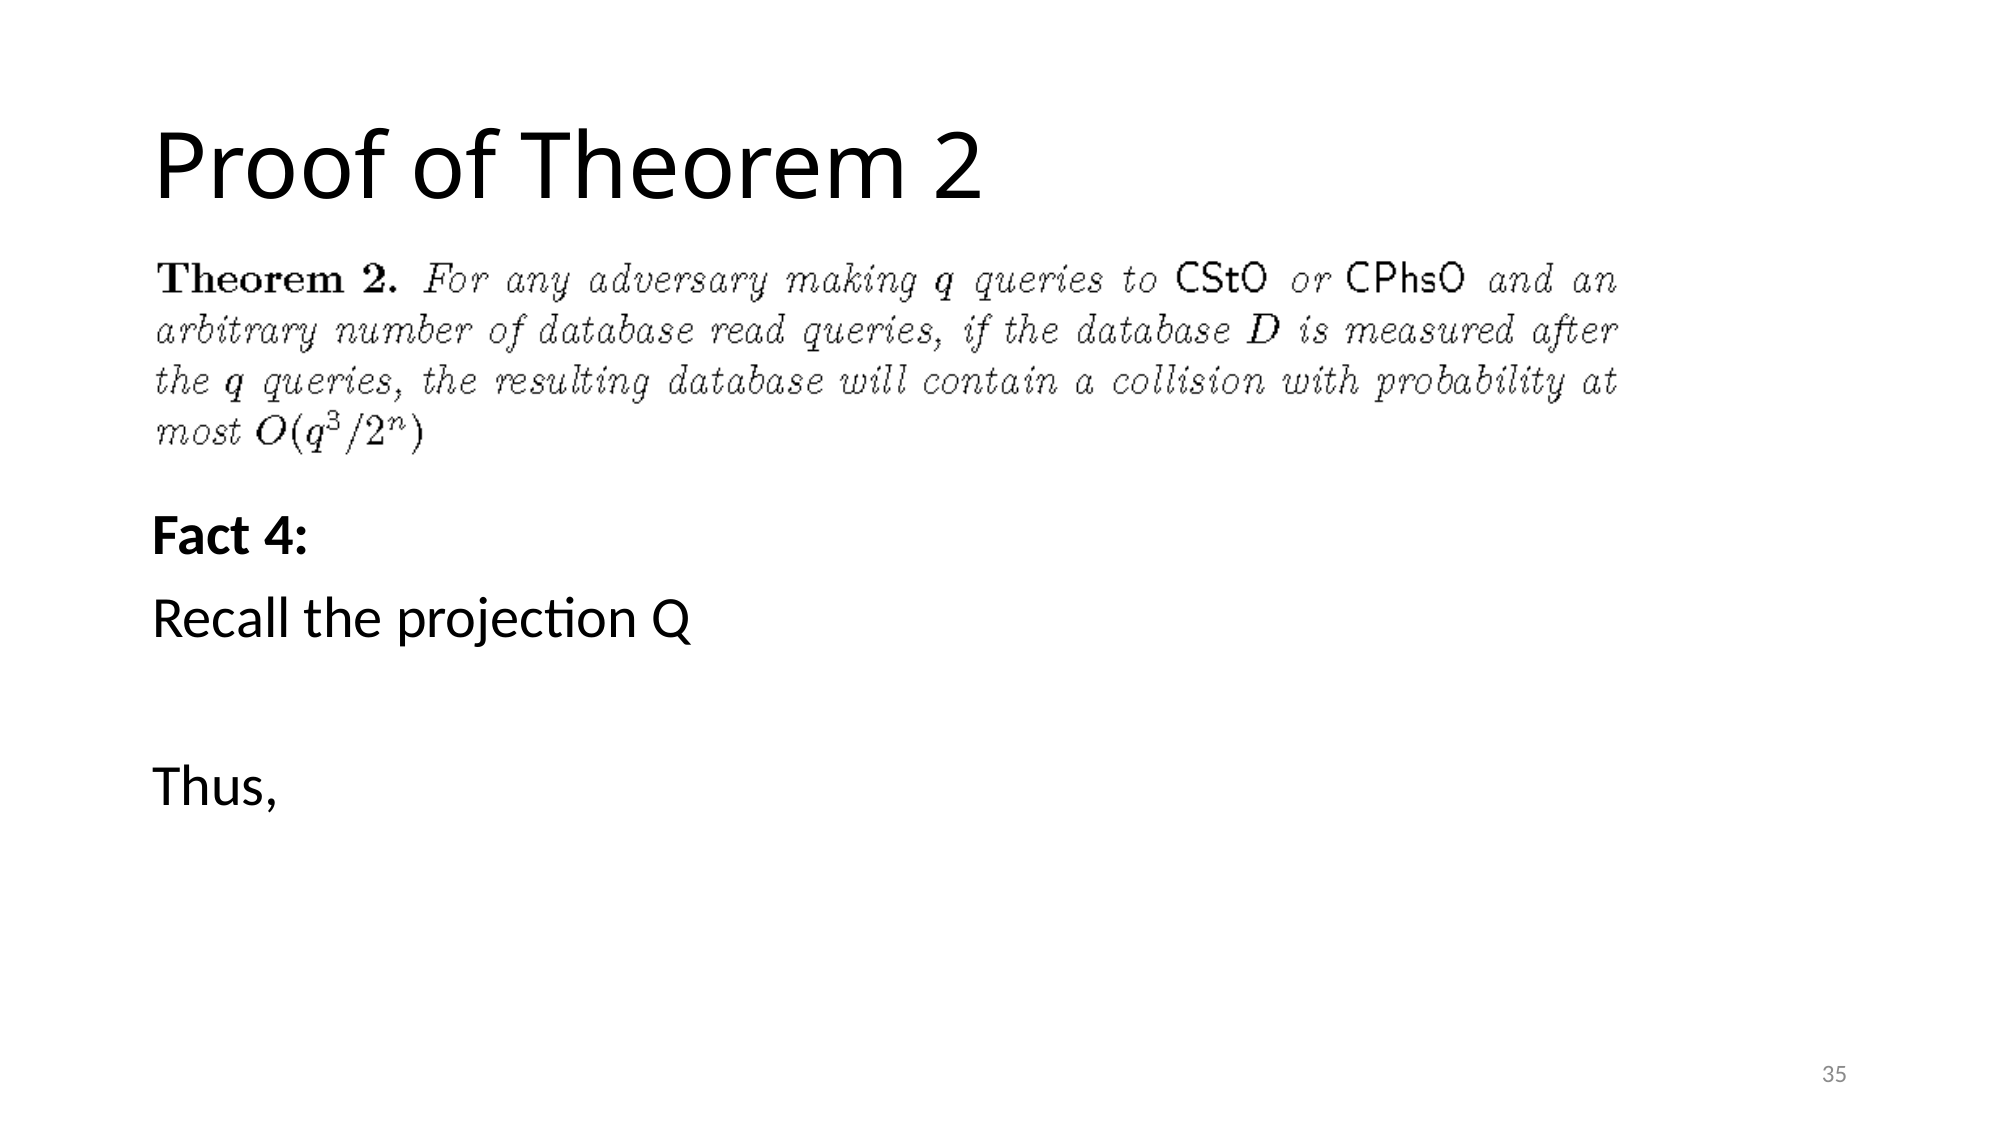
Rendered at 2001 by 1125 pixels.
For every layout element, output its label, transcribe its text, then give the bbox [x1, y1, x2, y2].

title Proof of Theorem 2 [137, 59, 1863, 278]
picture [137, 242, 1660, 469]
slide_number 35 [1412, 1042, 1863, 1103]
